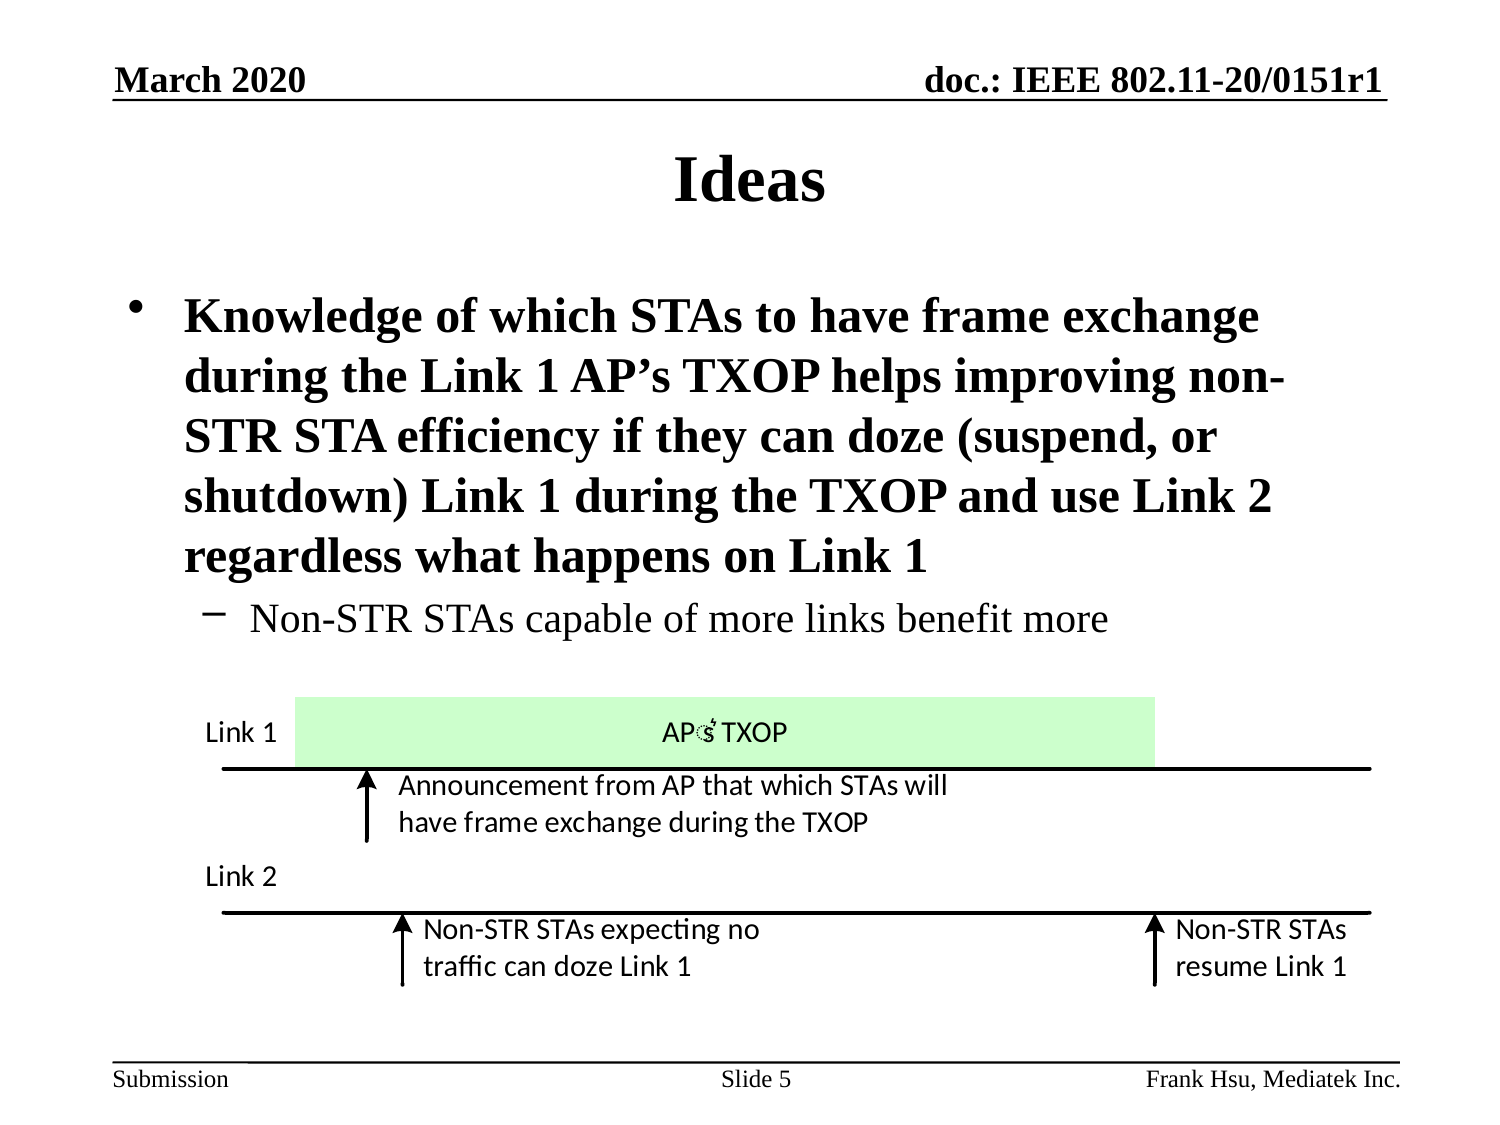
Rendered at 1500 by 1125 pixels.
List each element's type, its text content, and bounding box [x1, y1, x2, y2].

footer Frank Hsu, Mediatek Inc. [1128, 1061, 1402, 1093]
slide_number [114, 54, 309, 101]
slide_number Slide 5 [712, 1061, 800, 1093]
list Knowledge of which STAs to have frame exchange during the Link 1 AP’s TXOP helps improving non-STR STA efficiency if they can doze (suspend, or shutdown) Link 1 during the TXOP and use Link 2 regardless what happens on Link 1 Non-STR STAs capable of more links benefit more [112, 274, 1388, 1001]
picture [187, 693, 1374, 1001]
title Ideas [112, 112, 1388, 238]
